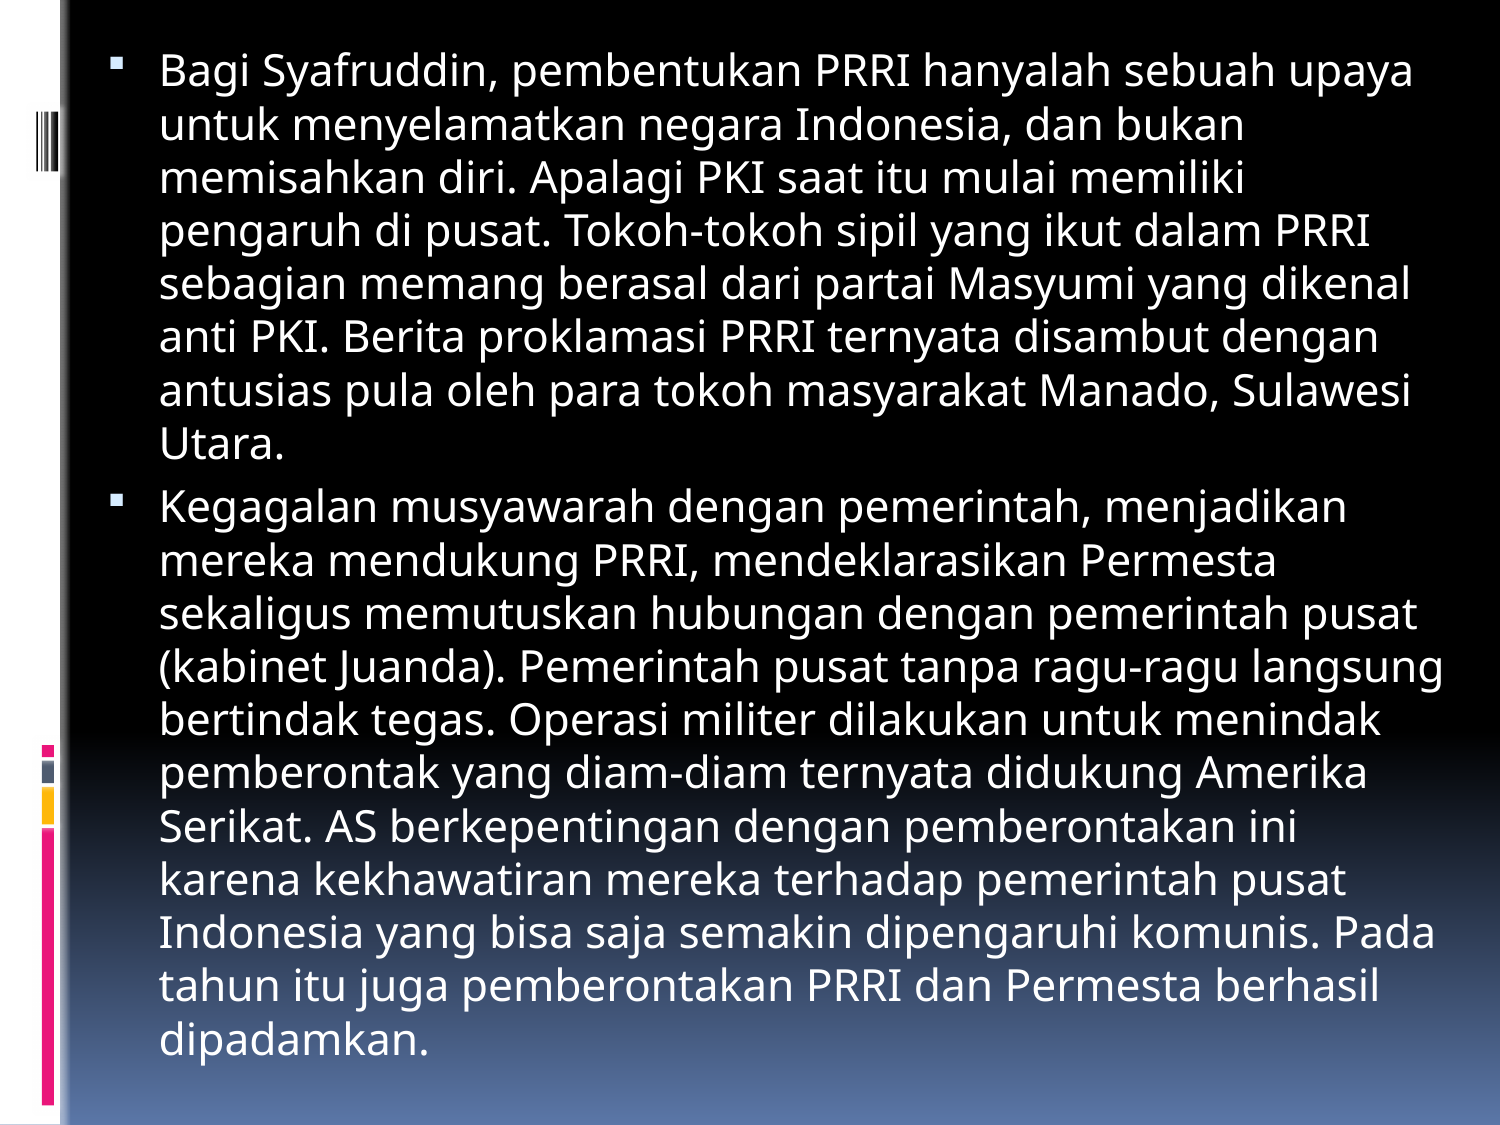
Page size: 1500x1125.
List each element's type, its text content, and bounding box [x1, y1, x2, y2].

list Bagi Syafruddin, pembentukan PRRI hanyalah sebuah upaya untuk menyelamatkan negara Indonesia, dan bukan memisahkan diri. Apalagi PKI saat itu mulai memiliki pengaruh di pusat. Tokoh-tokoh sipil yang ikut dalam PRRI sebagian memang berasal dari partai Masyumi yang dikenal anti PKI. Berita proklamasi PRRI ternyata disambut dengan antusias pula oleh para tokoh masyarakat Manado, Sulawesi Utara. Kegagalan musyawarah dengan pemerintah, menjadikan mereka mendukung PRRI, mendeklarasikan Permesta sekaligus memutuskan hubungan dengan pemerintah pusat (kabinet Juanda). Pemerintah pusat tanpa ragu-ragu langsung bertindak tegas. Operasi militer dilakukan untuk menindak pemberontak yang diam-diam ternyata didukung Amerika Serikat. AS berkepentingan dengan pemberontakan ini karena kekhawatiran mereka terhadap pemerintah pusat Indonesia yang bisa saja semakin dipengaruhi komunis. Pada tahun itu juga pemberontakan PRRI dan Permesta berhasil dipadamkan. [82, 35, 1465, 1090]
